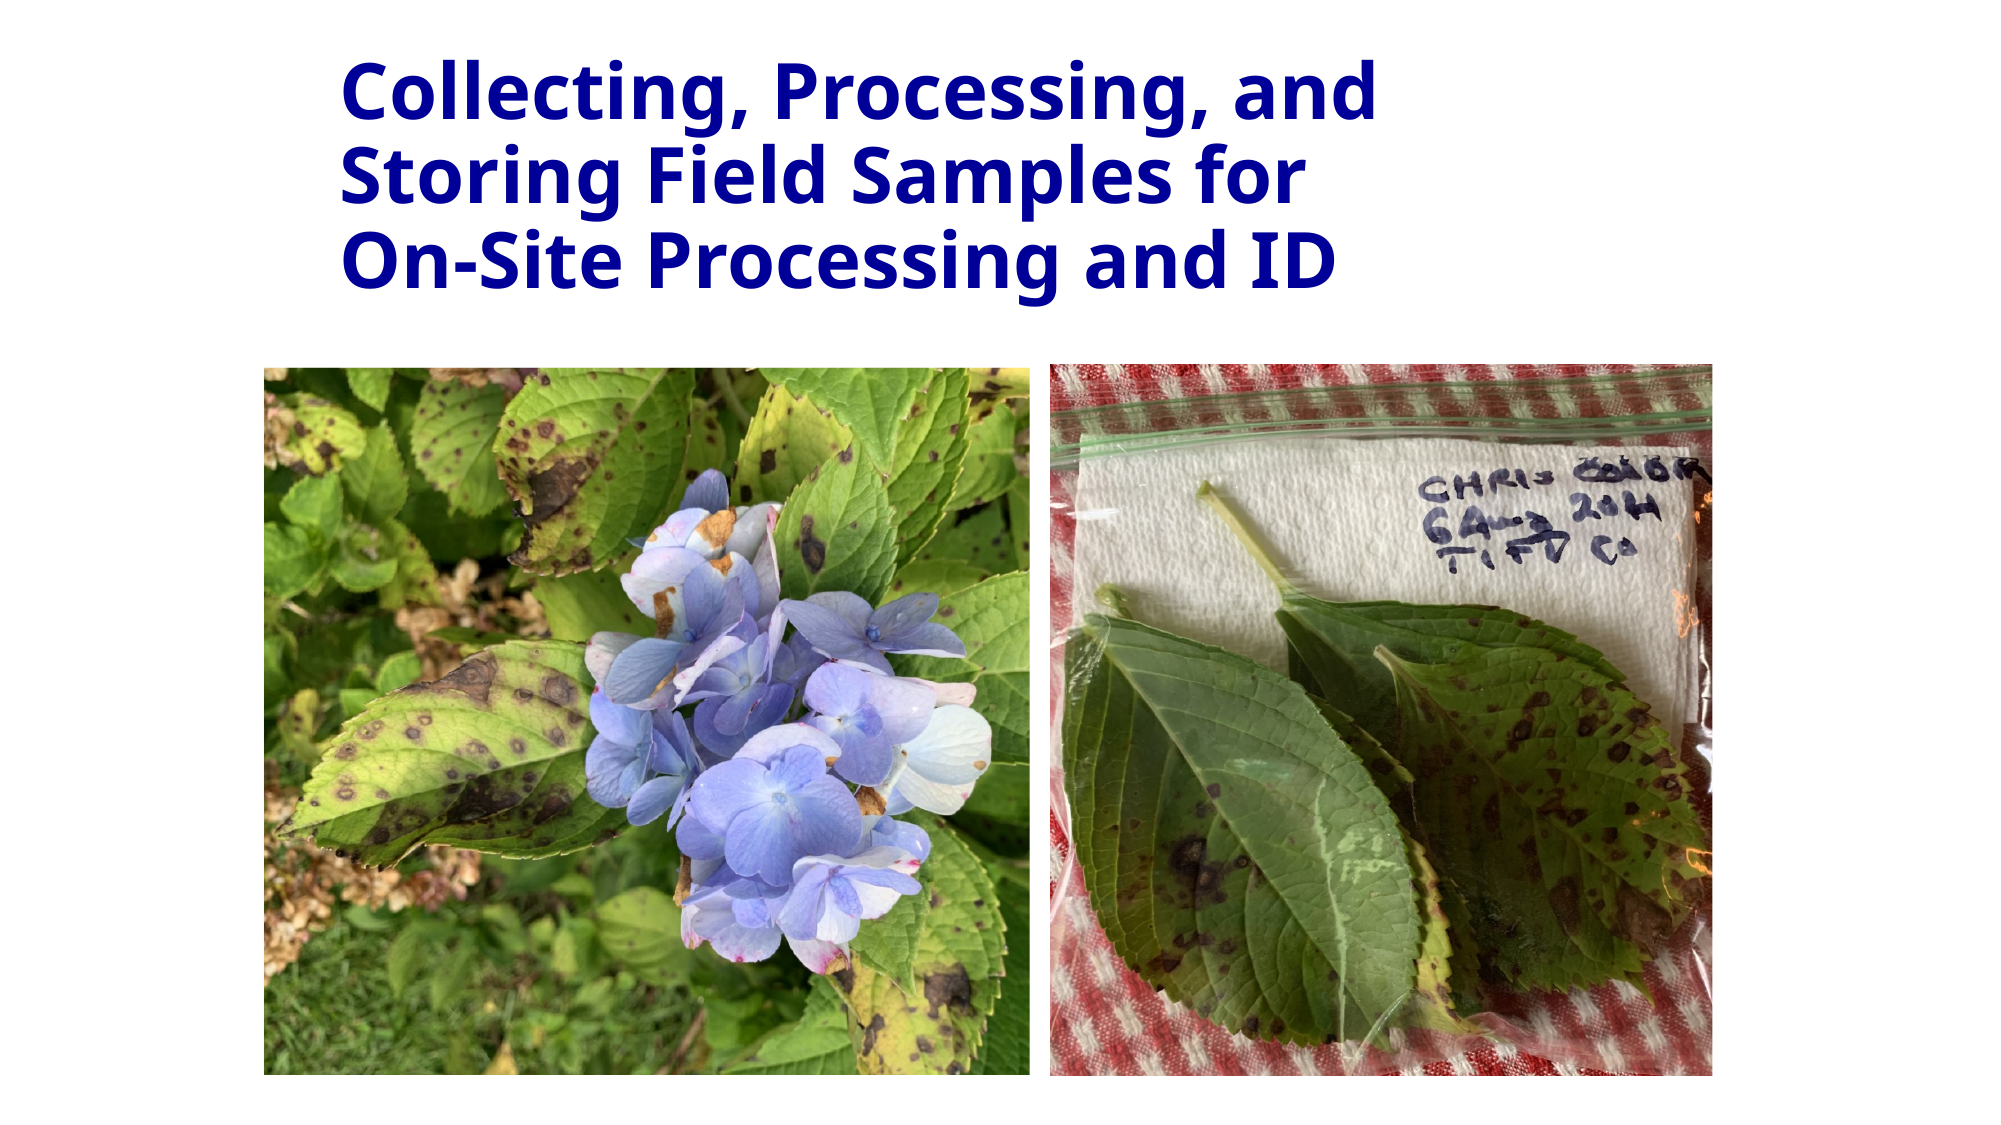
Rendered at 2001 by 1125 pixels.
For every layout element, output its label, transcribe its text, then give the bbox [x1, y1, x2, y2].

title Collecting, Processing, and Storing Field Samples for On-Site Processing and ID [324, 45, 1675, 313]
picture [265, 368, 292, 1075]
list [1049, 364, 1713, 1076]
picture [1001, 368, 1030, 1075]
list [292, 338, 1001, 1105]
